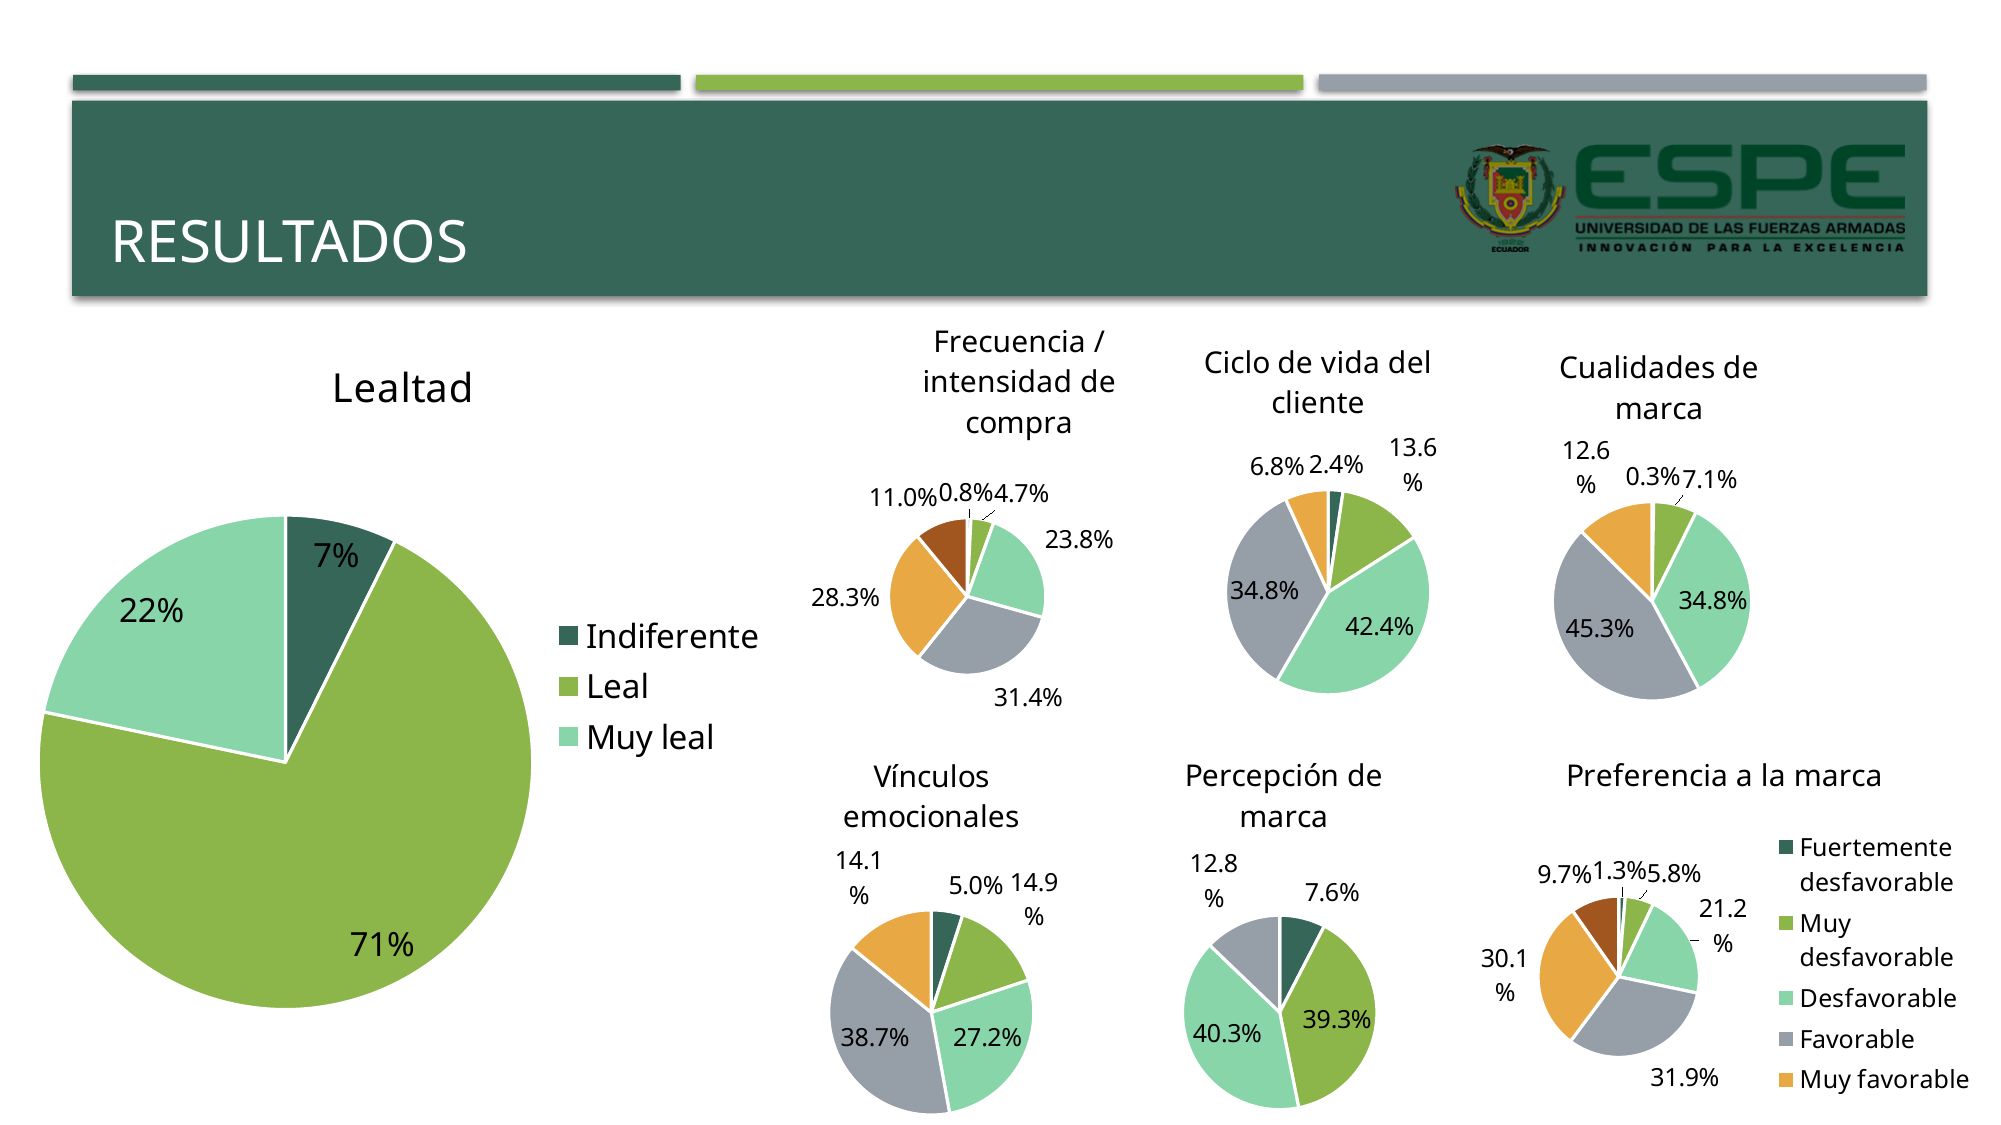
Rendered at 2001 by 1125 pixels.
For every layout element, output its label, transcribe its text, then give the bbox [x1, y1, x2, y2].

picture [1455, 144, 1906, 253]
title Resultados [95, 115, 1905, 282]
chart [22, 309, 2000, 1125]
